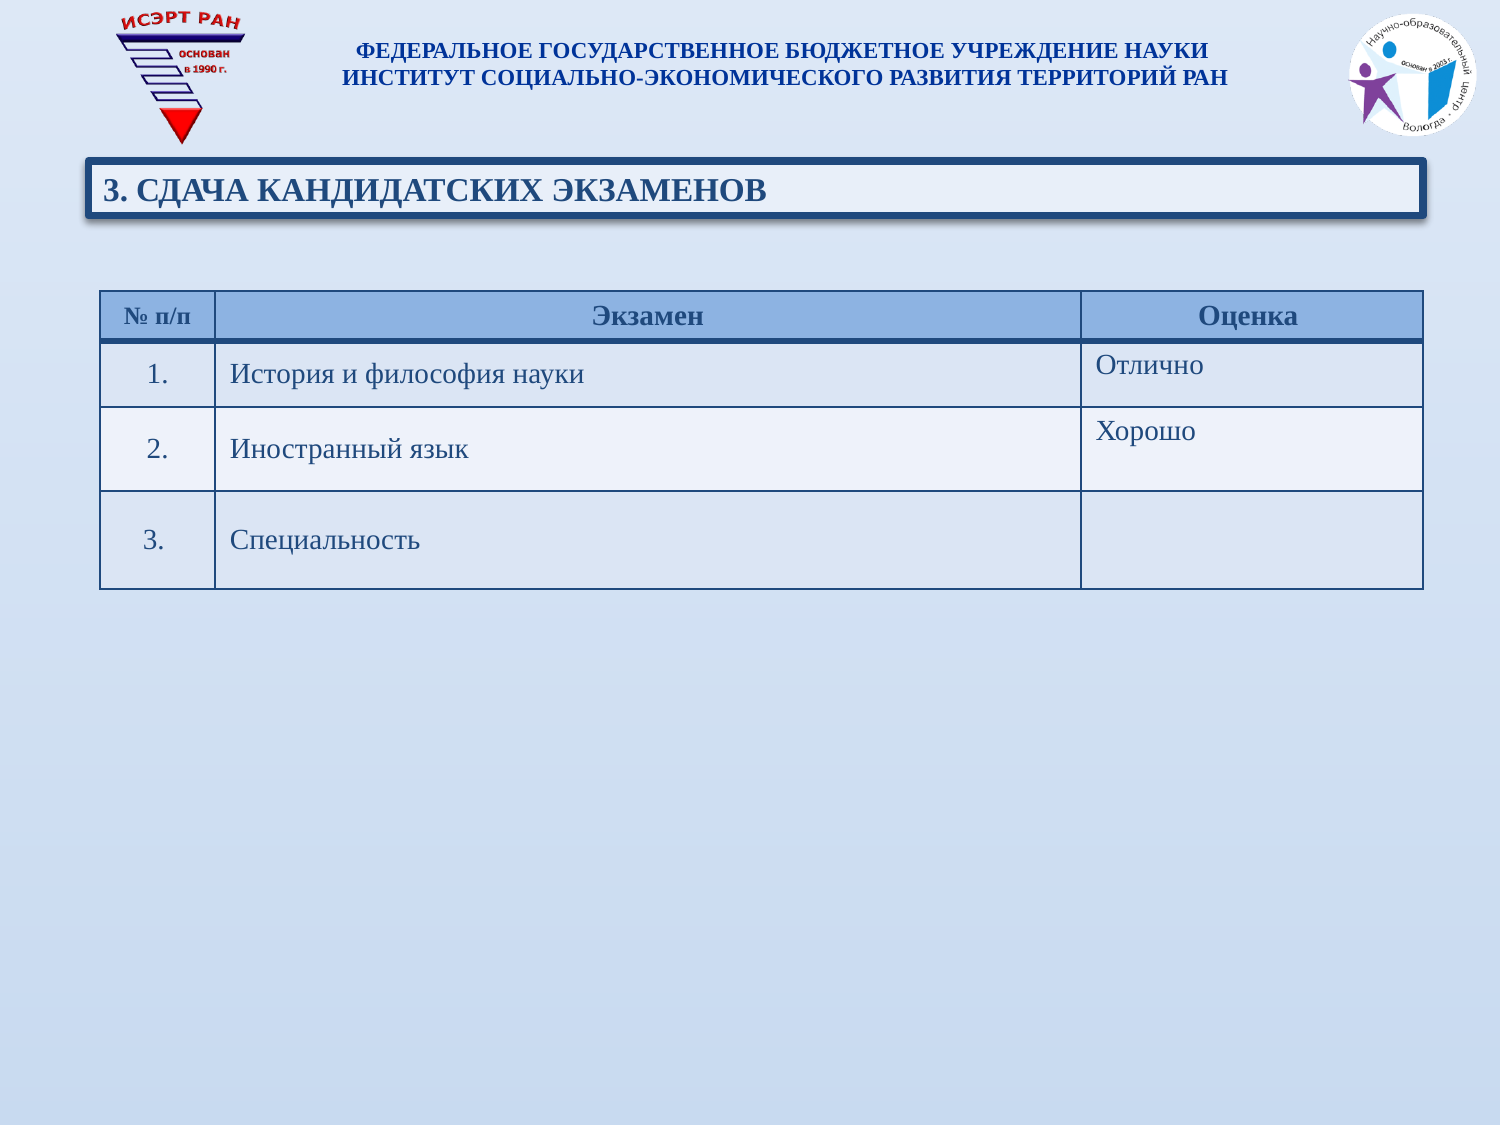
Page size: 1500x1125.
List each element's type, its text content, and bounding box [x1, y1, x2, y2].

table_cell Специальность [216, 492, 1080, 588]
table_cell 2. [101, 408, 214, 490]
picture [1345, 10, 1478, 138]
table_cell 3. [101, 492, 214, 588]
table_cell 1. [101, 344, 214, 406]
table_header Экзамен [216, 292, 1080, 338]
table_cell Отлично [1082, 344, 1422, 406]
table_header № п/п [101, 292, 214, 338]
table_header Оценка [1082, 292, 1422, 338]
picture [110, 6, 249, 145]
table_cell [1082, 492, 1422, 588]
table_cell История и философия науки [216, 344, 1080, 406]
text_box ФЕДЕРАЛЬНОЕ ГОСУДАРСТВЕННОЕ БЮДЖЕТНОЕ УЧРЕЖДЕНИЕ НАУКИ ИНСТИТУТ СОЦИАЛЬНО-ЭКОНОМИЧЕСКОГО РАЗВИТИЯ ТЕРРИТОРИЙ РАН [254, 31, 1339, 98]
table_cell Хорошо [1082, 408, 1422, 490]
table_cell Иностранный язык [216, 408, 1080, 490]
text_box 3. Сдача кандидатских экзаменов [85, 157, 1427, 219]
